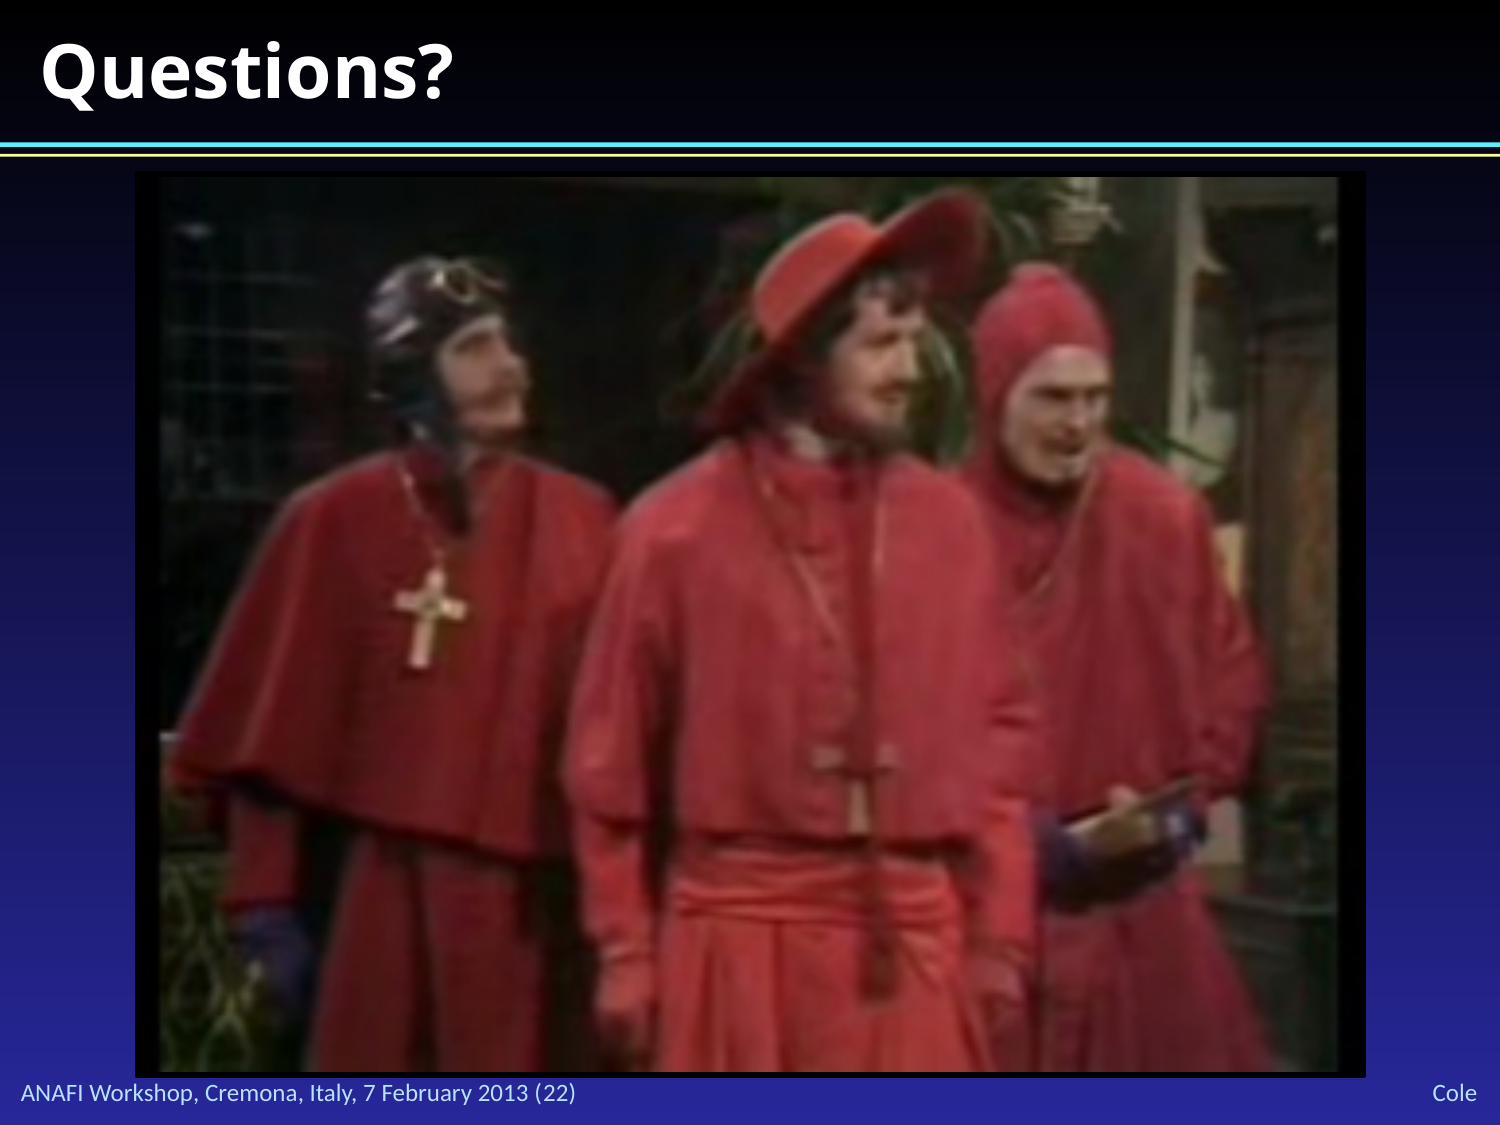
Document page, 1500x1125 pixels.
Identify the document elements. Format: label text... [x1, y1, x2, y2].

text_box Questions? [24, 16, 1475, 122]
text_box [138, 174, 1363, 1074]
